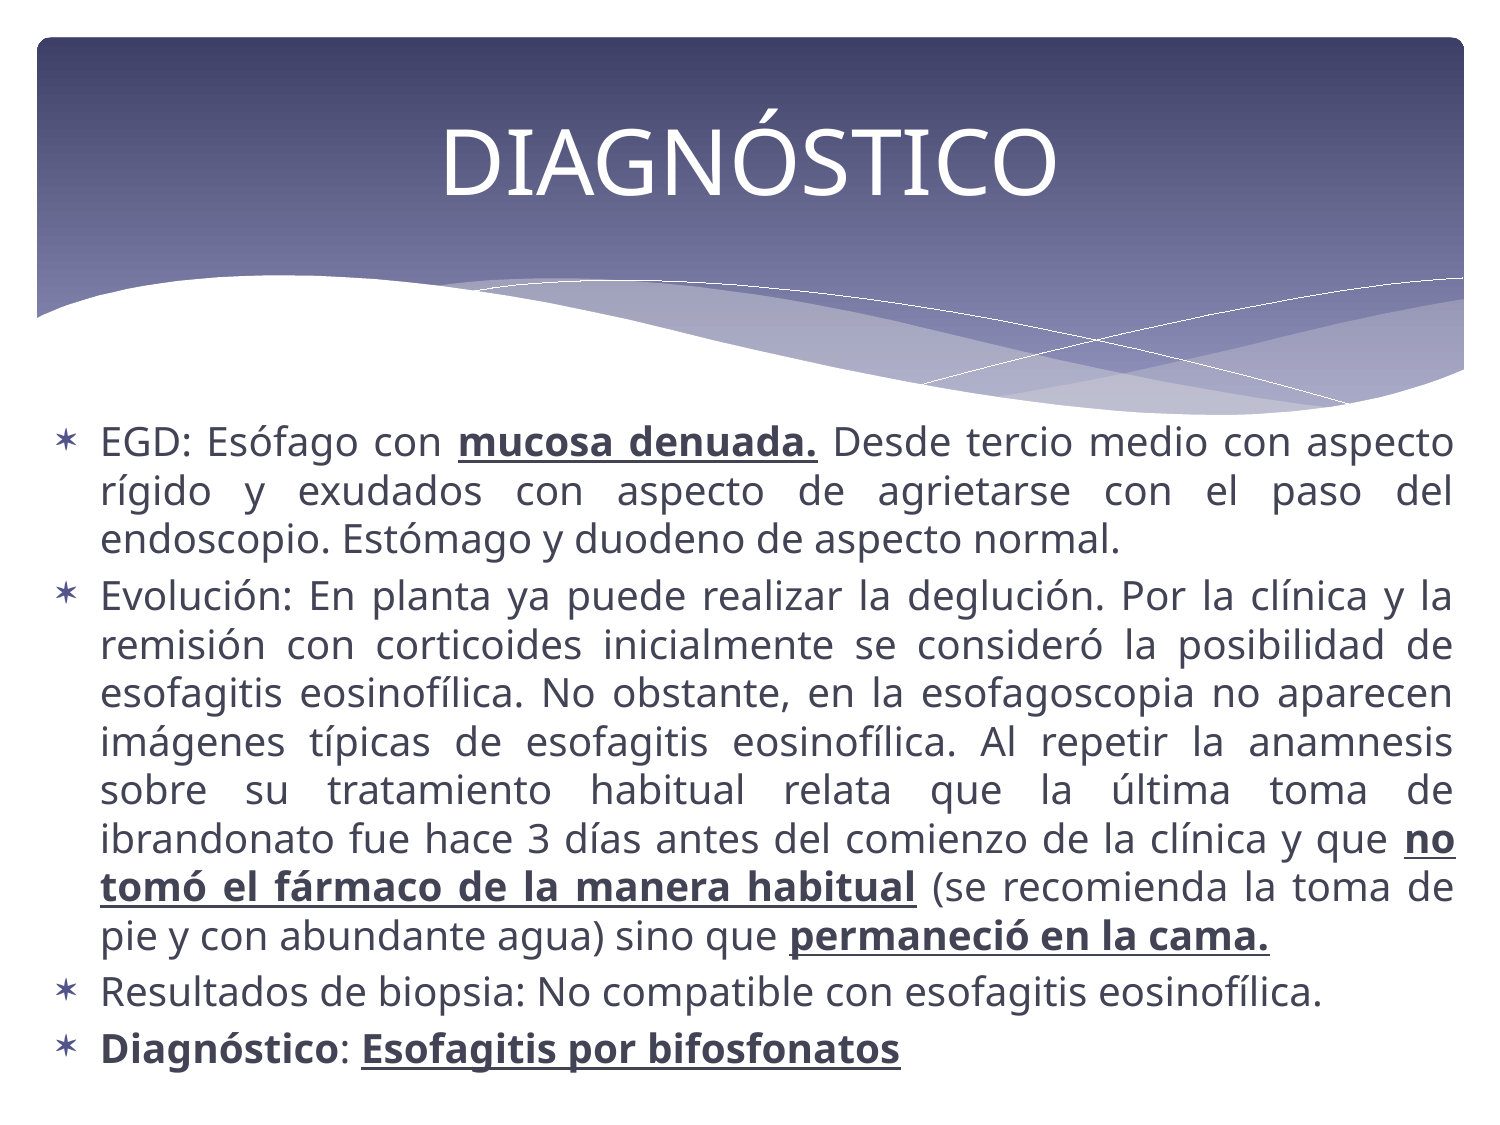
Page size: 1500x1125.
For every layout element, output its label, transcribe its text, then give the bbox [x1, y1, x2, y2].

list EGD: Esófago con mucosa denuada. Desde tercio medio con aspecto rígido y exudados con aspecto de agrietarse con el paso del endoscopio. Estómago y duodeno de aspecto normal. Evolución: En planta ya puede realizar la deglución. Por la clínica y la remisión con corticoides inicialmente se consideró la posibilidad de esofagitis eosinofílica. No obstante, en la esofagoscopia no aparecen imágenes típicas de esofagitis eosinofílica. Al repetir la anamnesis sobre su tratamiento habitual relata que la última toma de ibrandonato fue hace 3 días antes del comienzo de la clínica y que no tomó el fármaco de la manera habitual (se recomienda la toma de pie y con abundante agua) sino que permaneció en la cama. Resultados de biopsia: No compatible con esofagitis eosinofílica. Diagnóstico: Esofagitis por bifosfonatos [41, 408, 1471, 1083]
title DIAGNÓSTICO [75, 55, 1425, 261]
